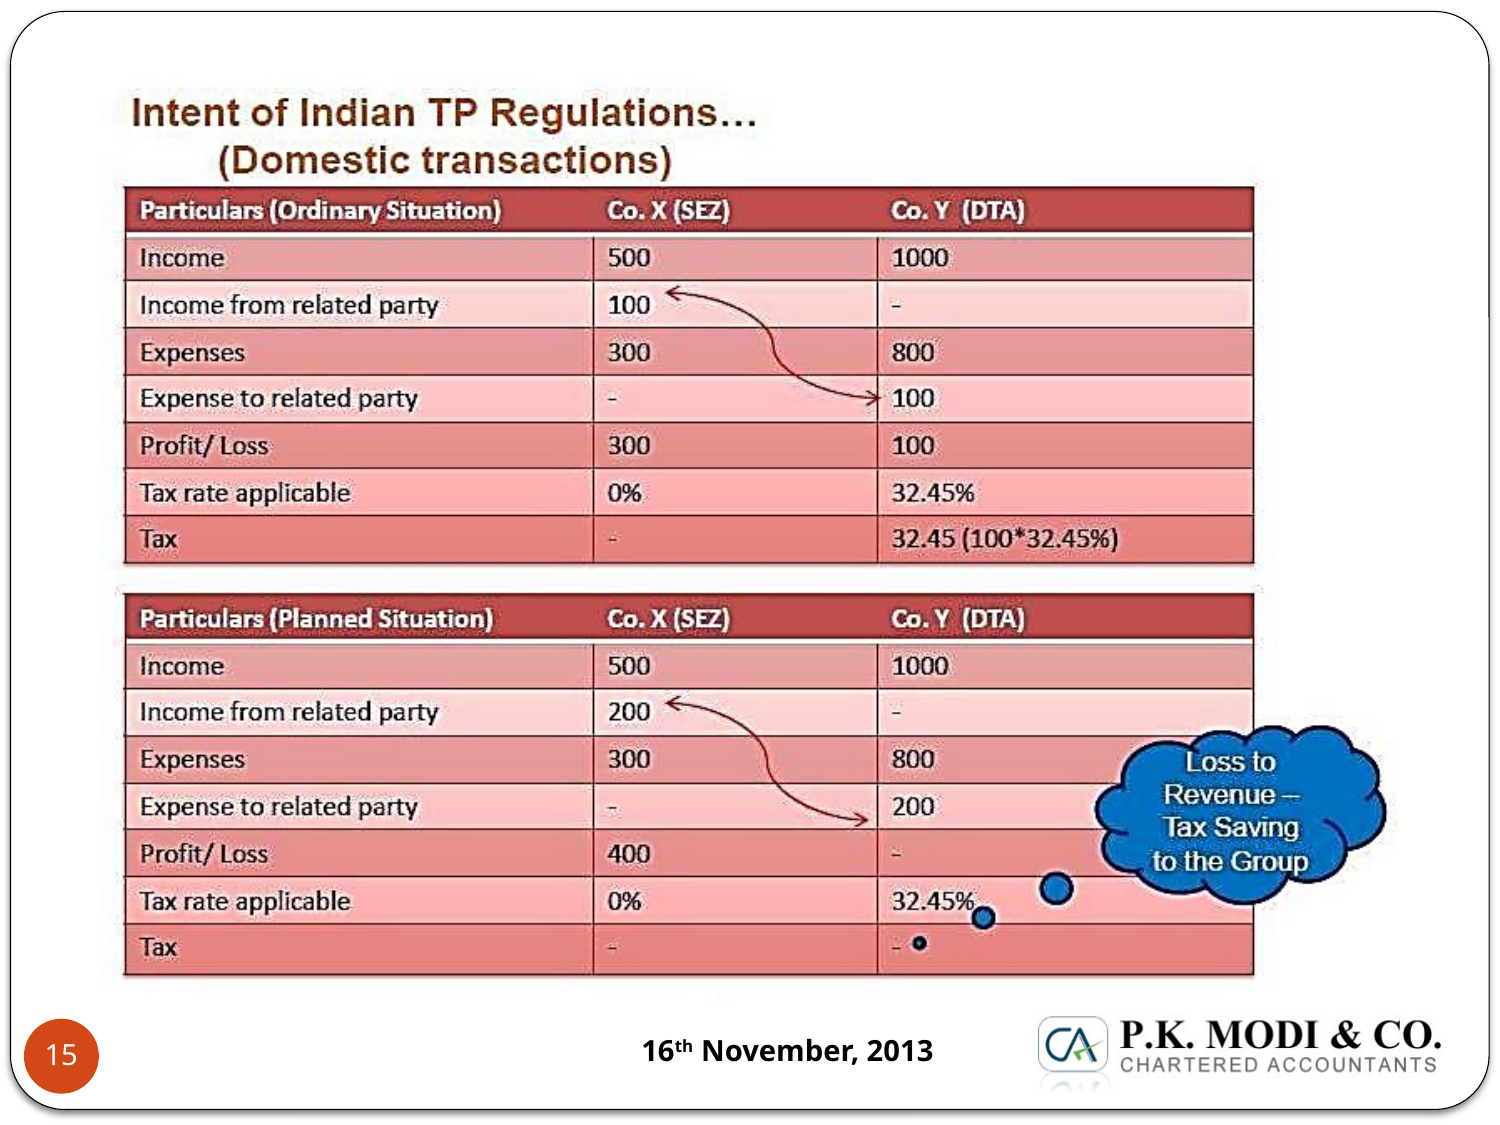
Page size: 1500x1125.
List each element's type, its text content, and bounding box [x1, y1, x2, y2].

picture [74, 74, 1451, 1092]
text_box 16th November, 2013 [562, 1013, 1013, 1088]
slide_number 15 [23, 1018, 99, 1094]
